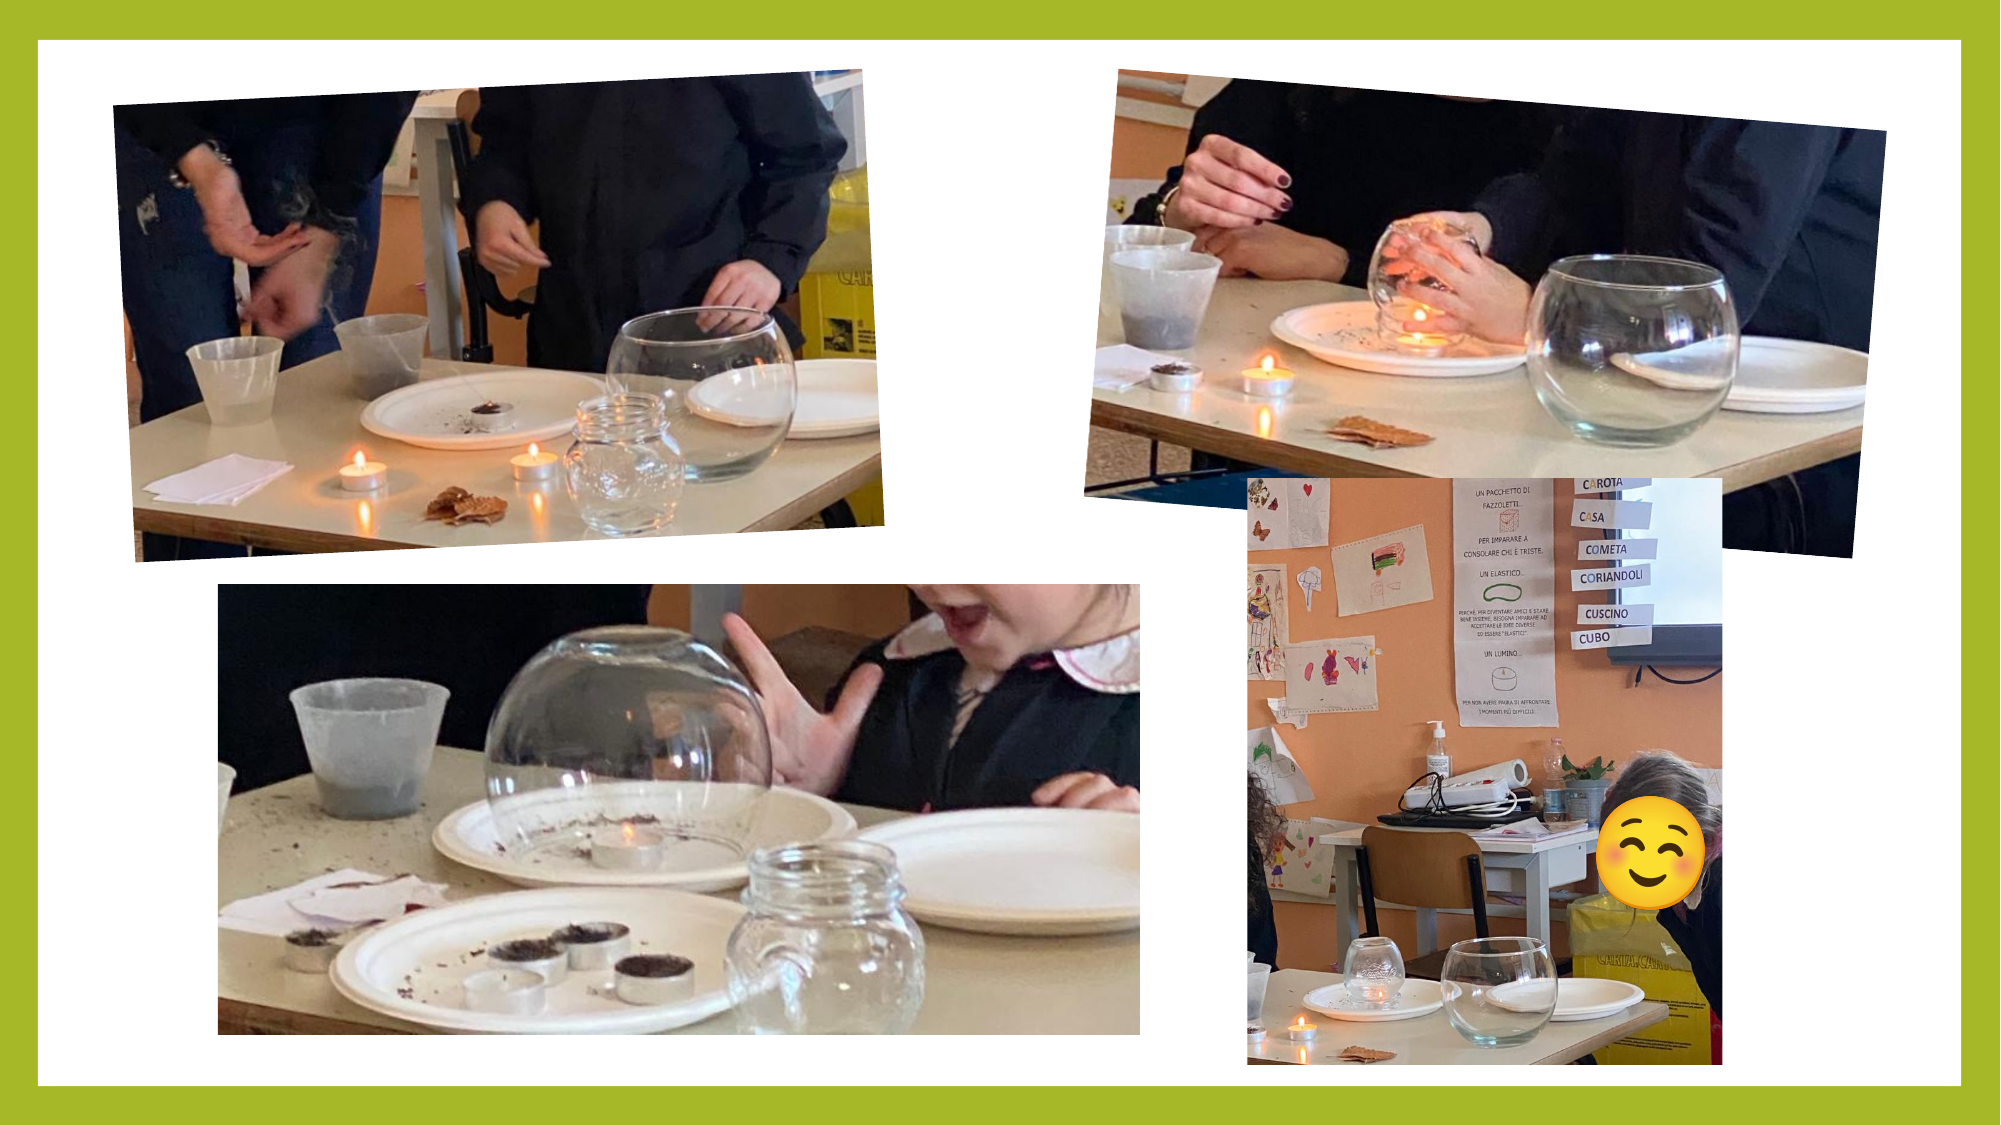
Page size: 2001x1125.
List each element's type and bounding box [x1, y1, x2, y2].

picture [1085, 68, 1887, 1065]
picture [217, 584, 1141, 1057]
picture [113, 68, 885, 563]
